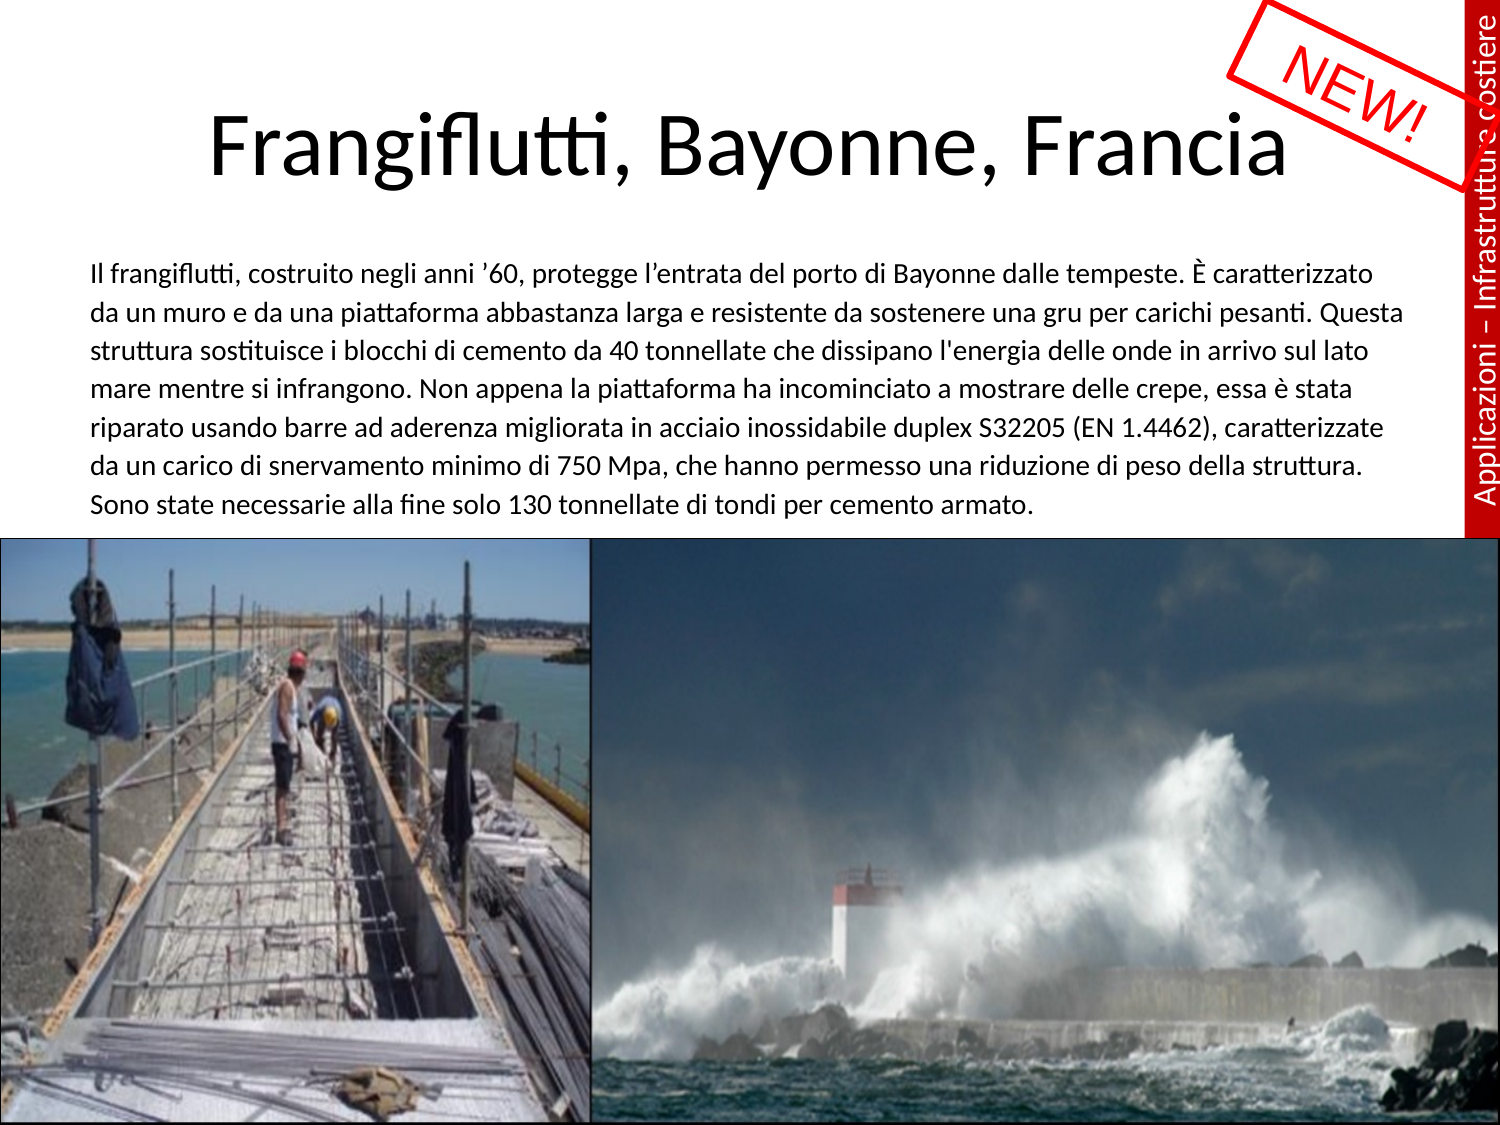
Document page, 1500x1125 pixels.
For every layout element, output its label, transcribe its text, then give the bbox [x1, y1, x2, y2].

list Il frangiflutti, costruito negli anni ’60, protegge l’entrata del porto di Bayonne dalle tempeste. È caratterizzato da un muro e da una piattaforma abbastanza larga e resistente da sostenere una gru per carichi pesanti. Questa struttura sostituisce i blocchi di cemento da 40 tonnellate che dissipano l'energia delle onde in arrivo sul lato mare mentre si infrangono. Non appena la piattaforma ha incominciato a mostrare delle crepe, essa è stata riparato usando barre ad aderenza migliorata in acciaio inossidabile duplex S32205 (EN 1.4462), caratterizzate da un carico di snervamento minimo di 750 Mpa, che hanno permesso una riduzione di peso della struttura. Sono state necessarie alla fine solo 130 tonnellate di tondi per cemento armato. [74, 243, 1426, 509]
picture [0, 538, 1500, 1125]
text_box NEW! [1229, 0, 1500, 190]
title Frangiflutti, Bayonne, Francia [74, 44, 1426, 233]
